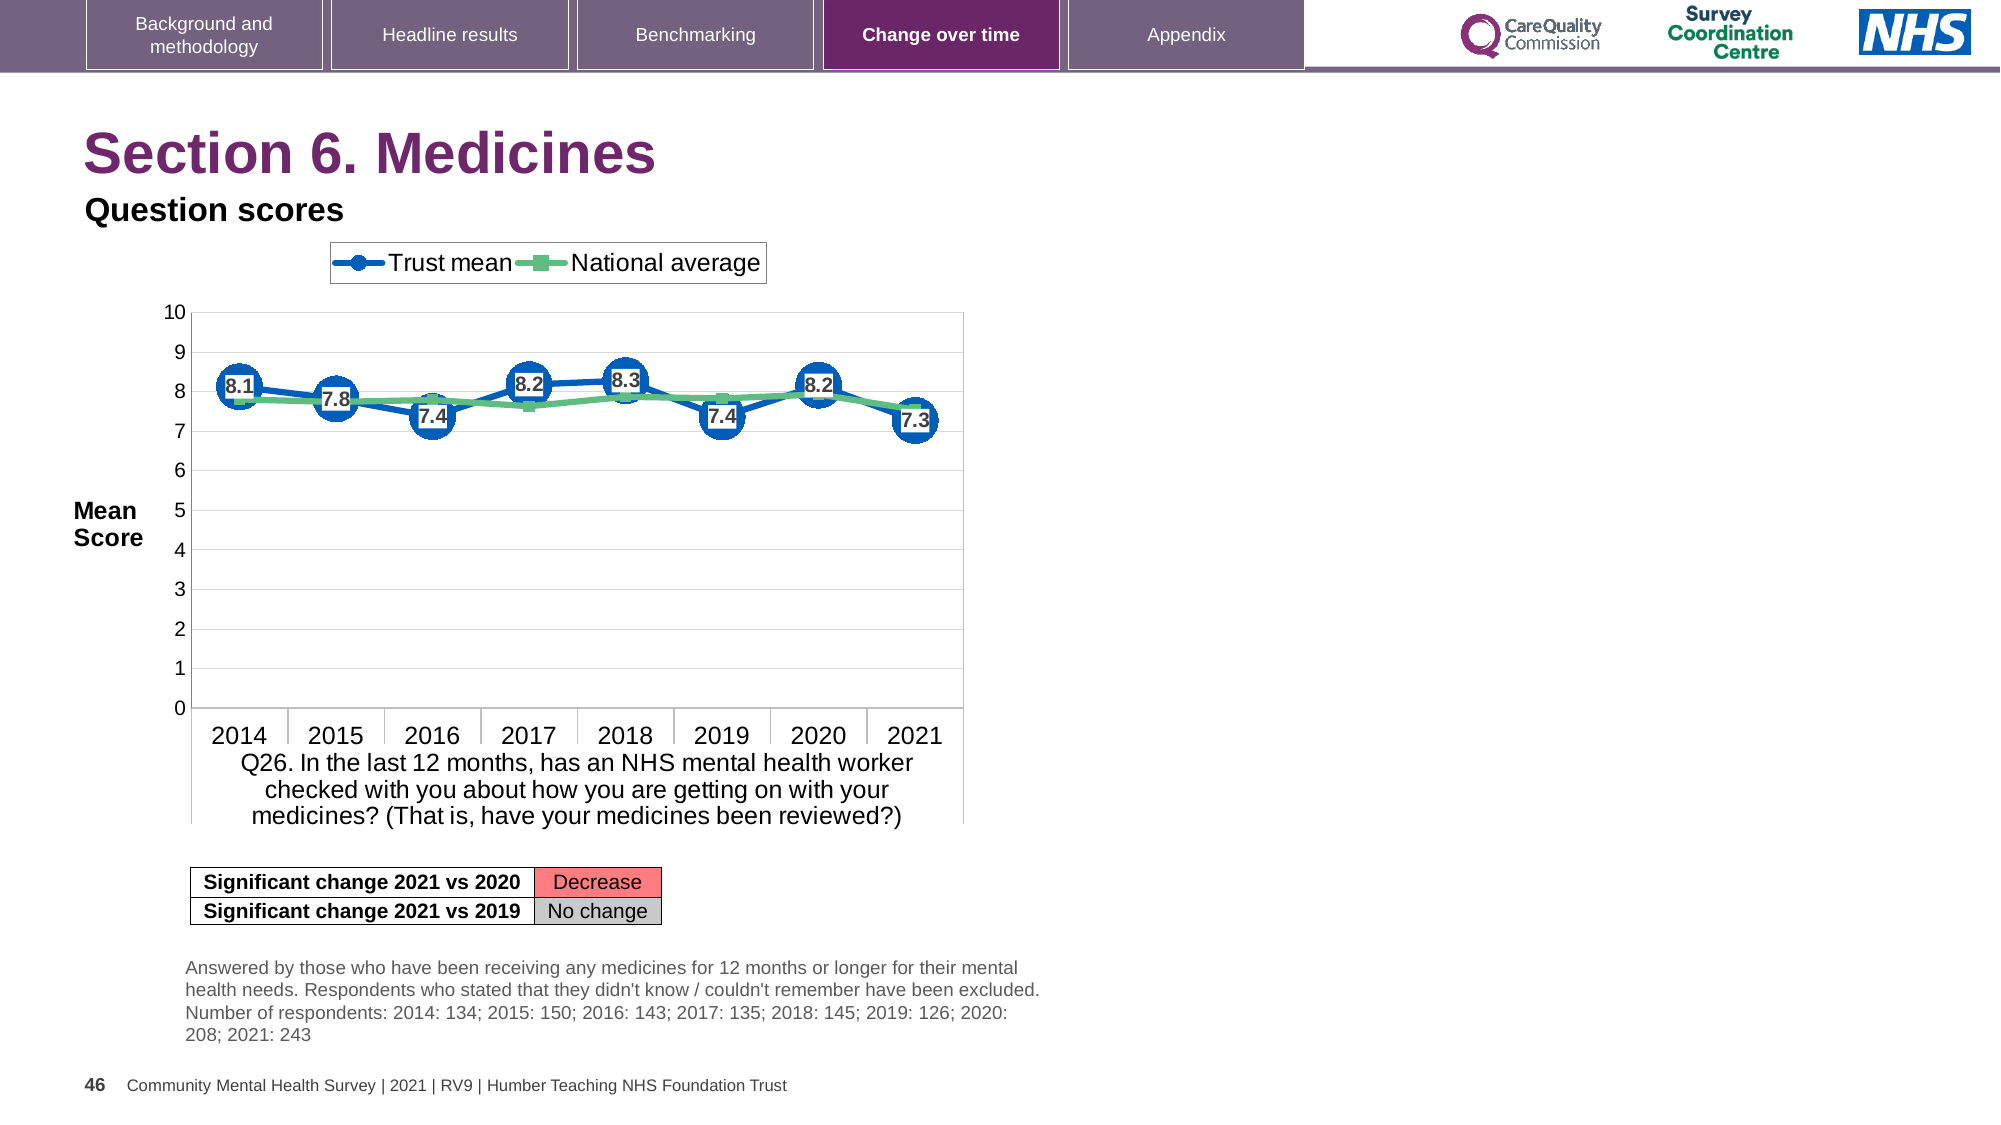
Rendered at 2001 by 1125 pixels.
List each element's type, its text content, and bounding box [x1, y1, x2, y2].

title Section 6. Medicines [68, 100, 1942, 209]
text_box Answered by those who have been receiving any medicines for 12 months or longer for their mental health needs. Respondents who stated that they didn't know / couldn't remember have been excluded. Number of respondents: 2014: 134; 2015: 150; 2016: 143; 2017: 135; 2018: 145; 2019: 126; 2020: 208; 2021: 243 [170, 948, 1059, 1053]
table_cell No change [535, 898, 661, 924]
chart [68, 240, 966, 858]
text_box Question scores [84, 185, 1864, 229]
picture [1666, 3, 1794, 61]
table_cell Significant change 2021 vs 2019 [191, 898, 534, 924]
table_header Significant change 2021 vs 2020 [191, 868, 534, 897]
table_header Decrease [535, 868, 661, 897]
text_box 46 [84, 1065, 122, 1125]
picture [1460, 13, 1602, 59]
picture [1859, 9, 1971, 55]
